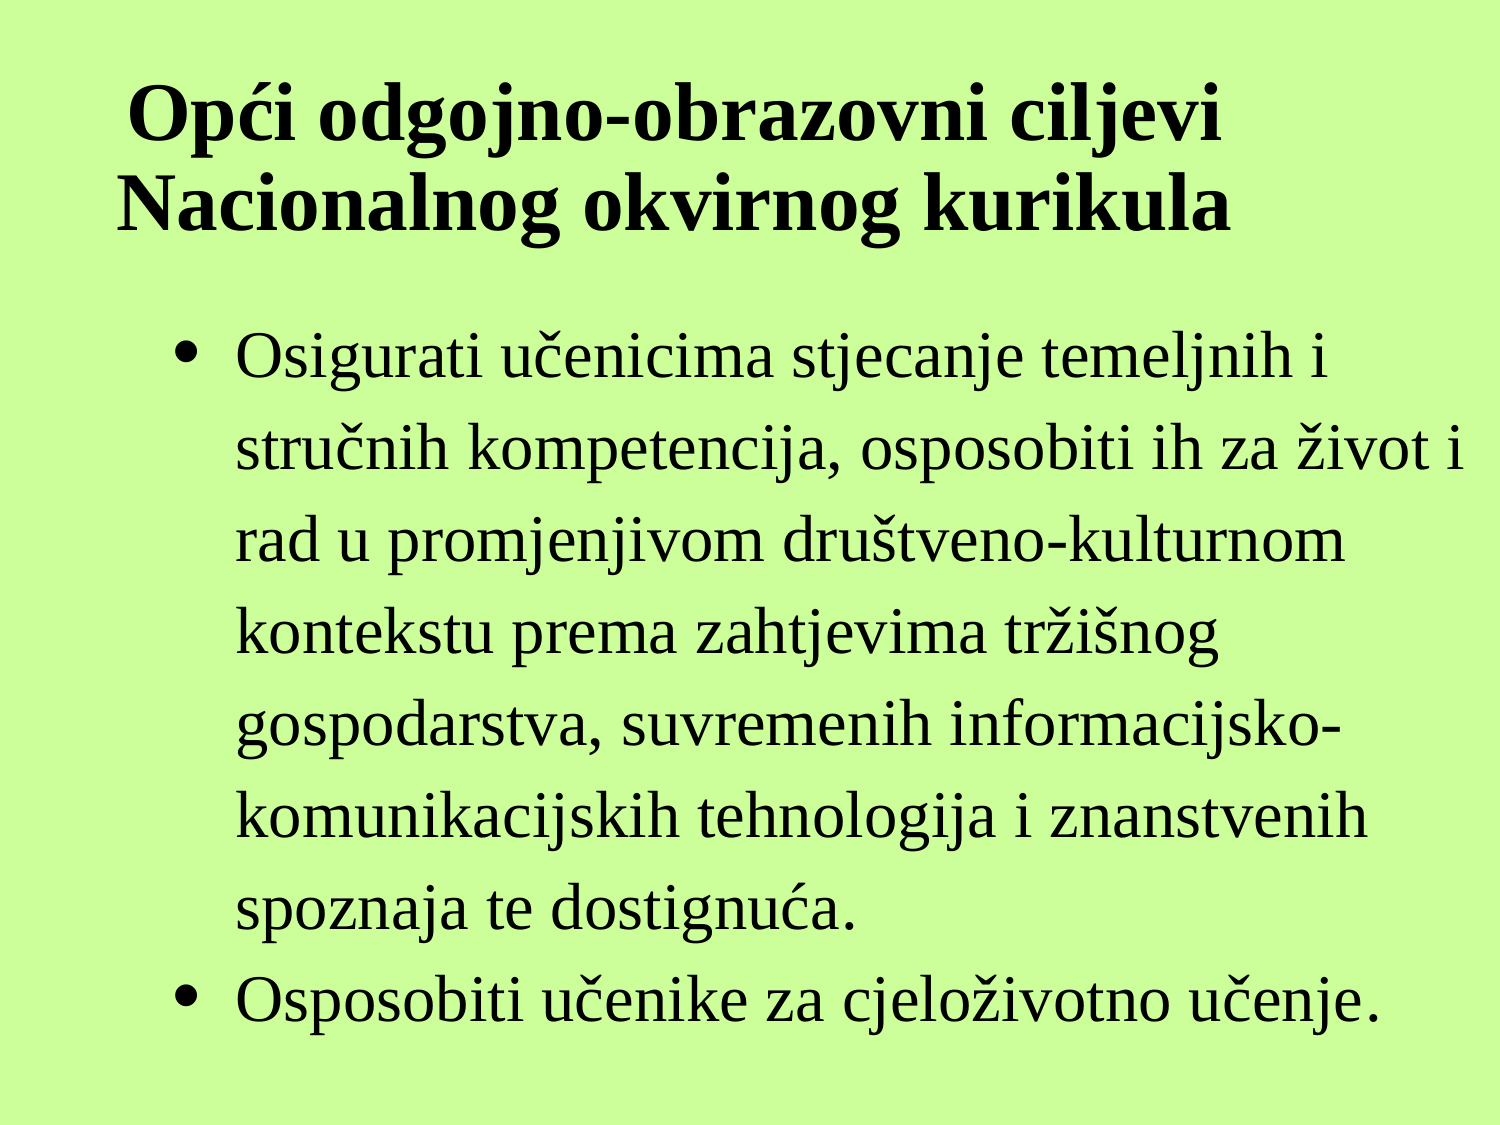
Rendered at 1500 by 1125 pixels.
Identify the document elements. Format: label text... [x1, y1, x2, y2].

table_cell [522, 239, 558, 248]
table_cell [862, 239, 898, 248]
title Opći odgojno-obrazovni ciljevi Nacionalnog okvirnog kurikula [0, 78, 1350, 239]
list Osigurati učenicima stjecanje temeljnih i stručnih kompetencija, osposobiti ih za život i rad u promjenjivom društveno-kulturnom kontekstu prema zahtjevima tržišnog gospodarstva, suvremenih informacijsko-komunikacijskih tehnologija i znanstvenih spoznaja te dostignuća. Osposobiti učenike za cjeloživotno učenje. [145, 317, 1500, 1086]
